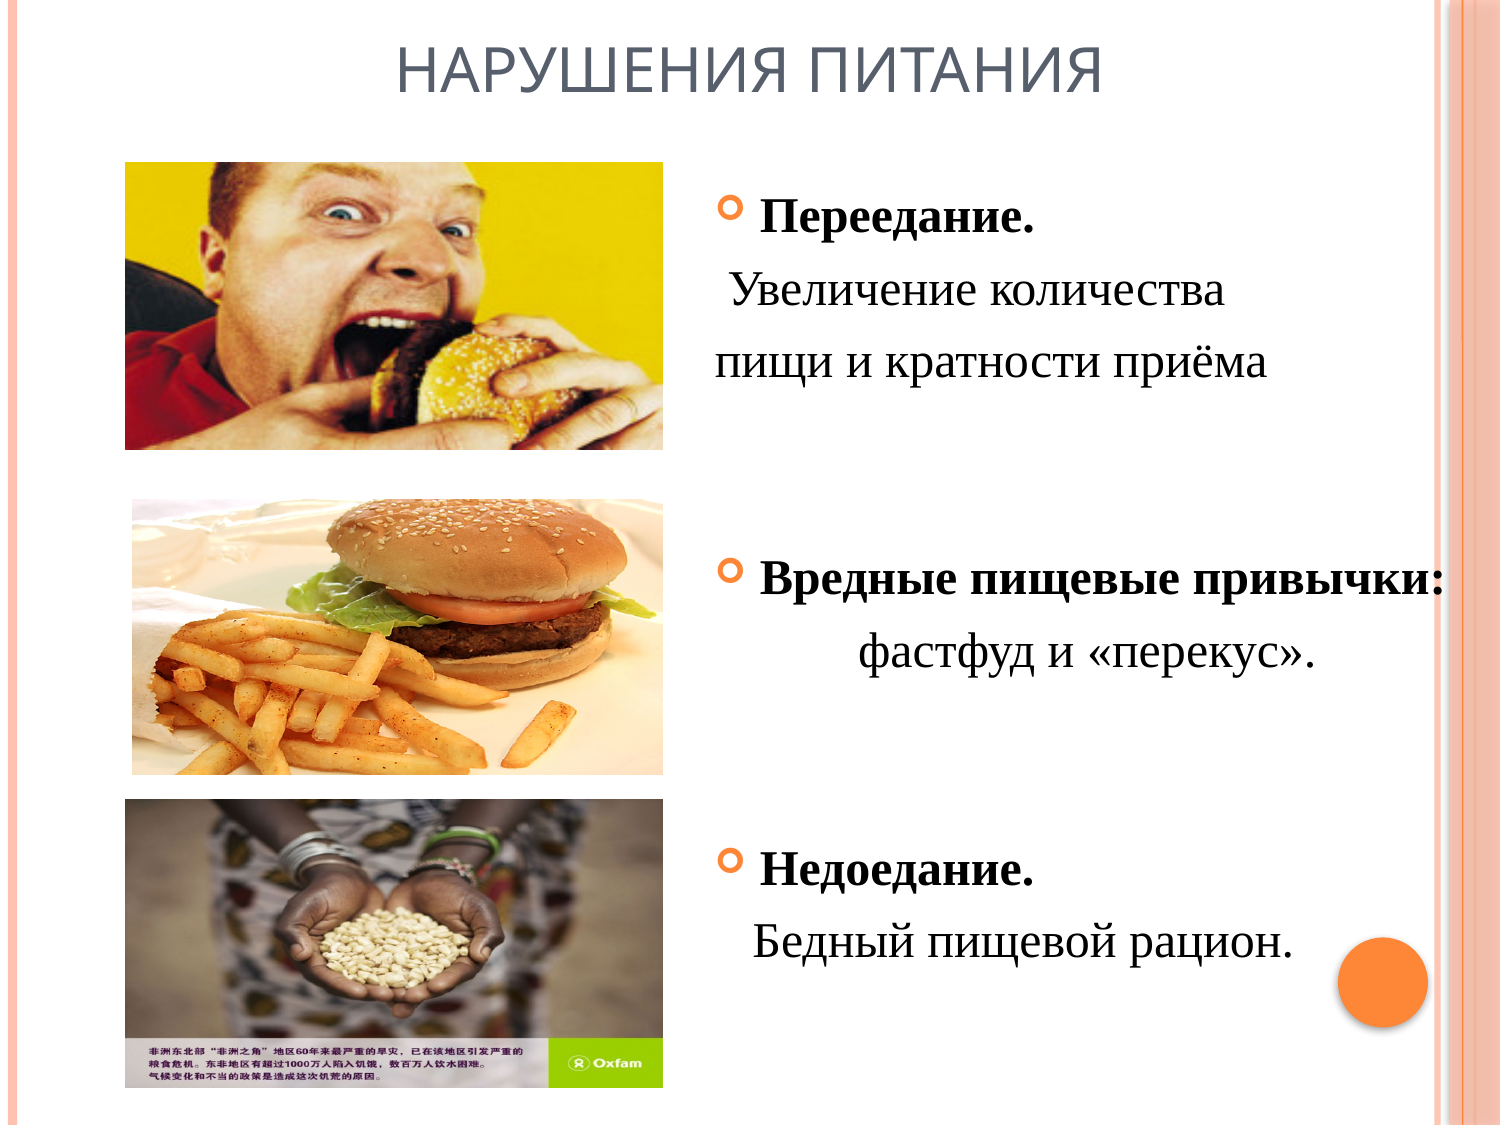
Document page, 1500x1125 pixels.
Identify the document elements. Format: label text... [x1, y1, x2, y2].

title Нарушения питания [49, 0, 1451, 113]
picture [124, 161, 663, 451]
list Переедание. Увеличение количества пищи и кратности приёма Вредные пищевые привычки: фастфуд и «перекус». Недоедание. Бедный пищевой рацион. [699, 174, 1475, 1125]
picture [124, 799, 663, 1088]
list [132, 499, 663, 776]
